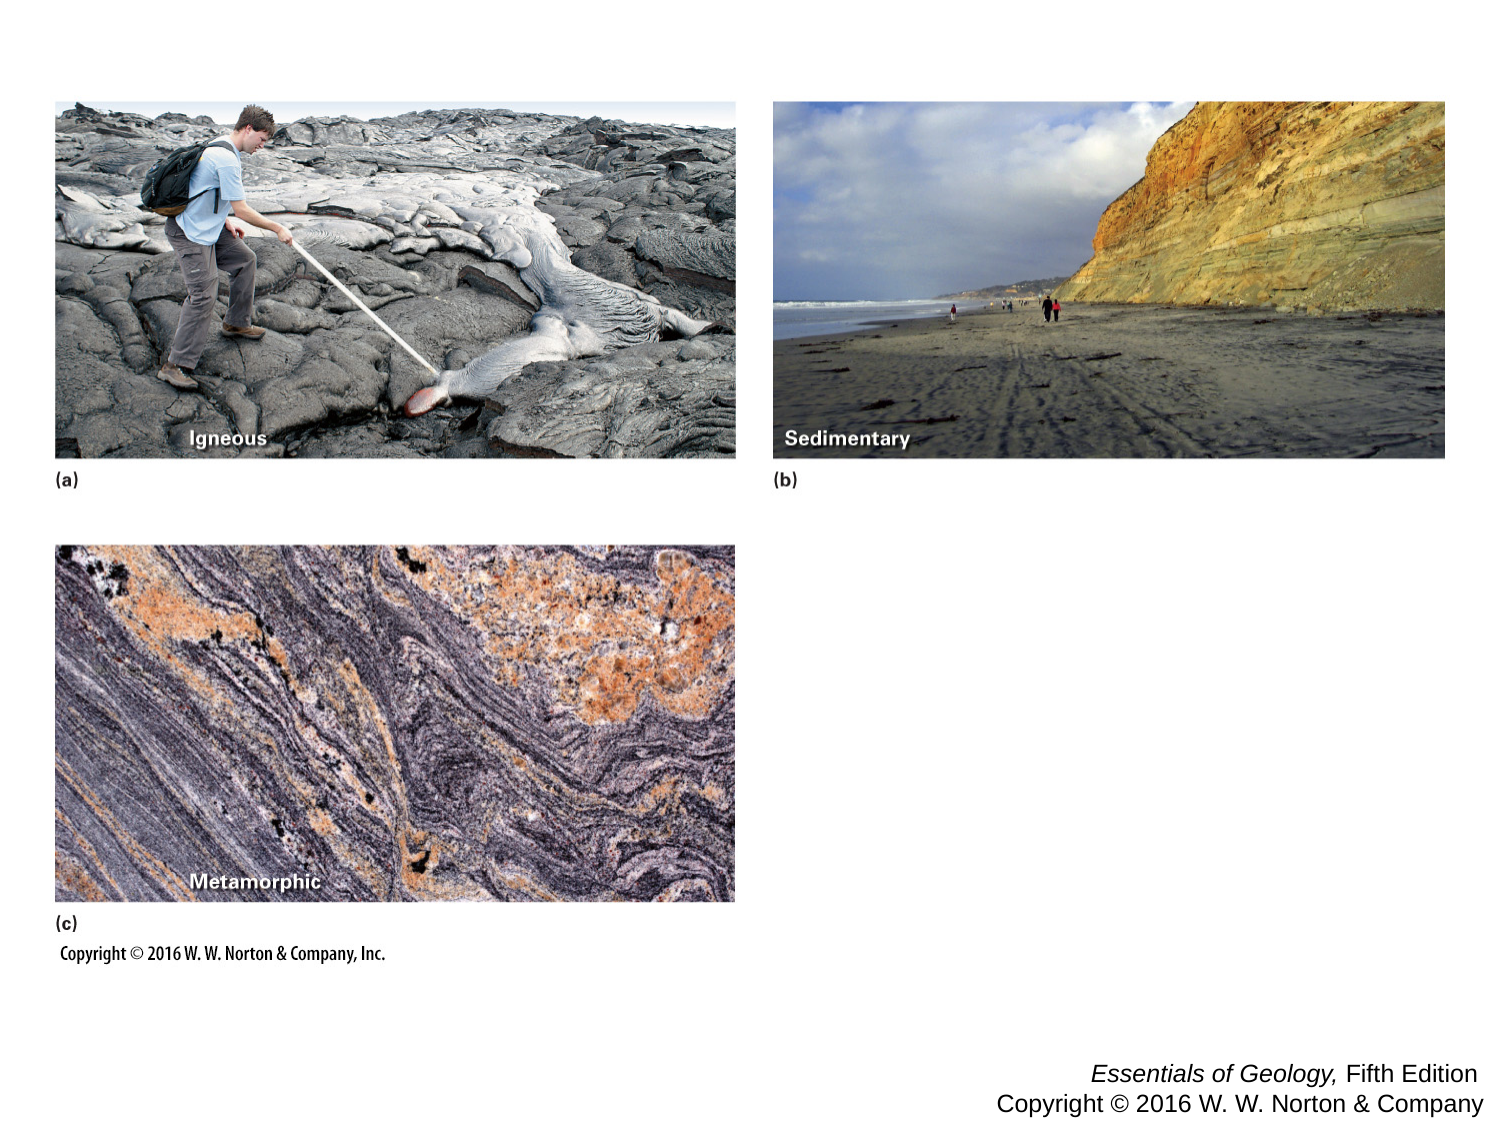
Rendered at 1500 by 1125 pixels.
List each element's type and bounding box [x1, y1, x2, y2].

picture [49, 94, 1451, 968]
